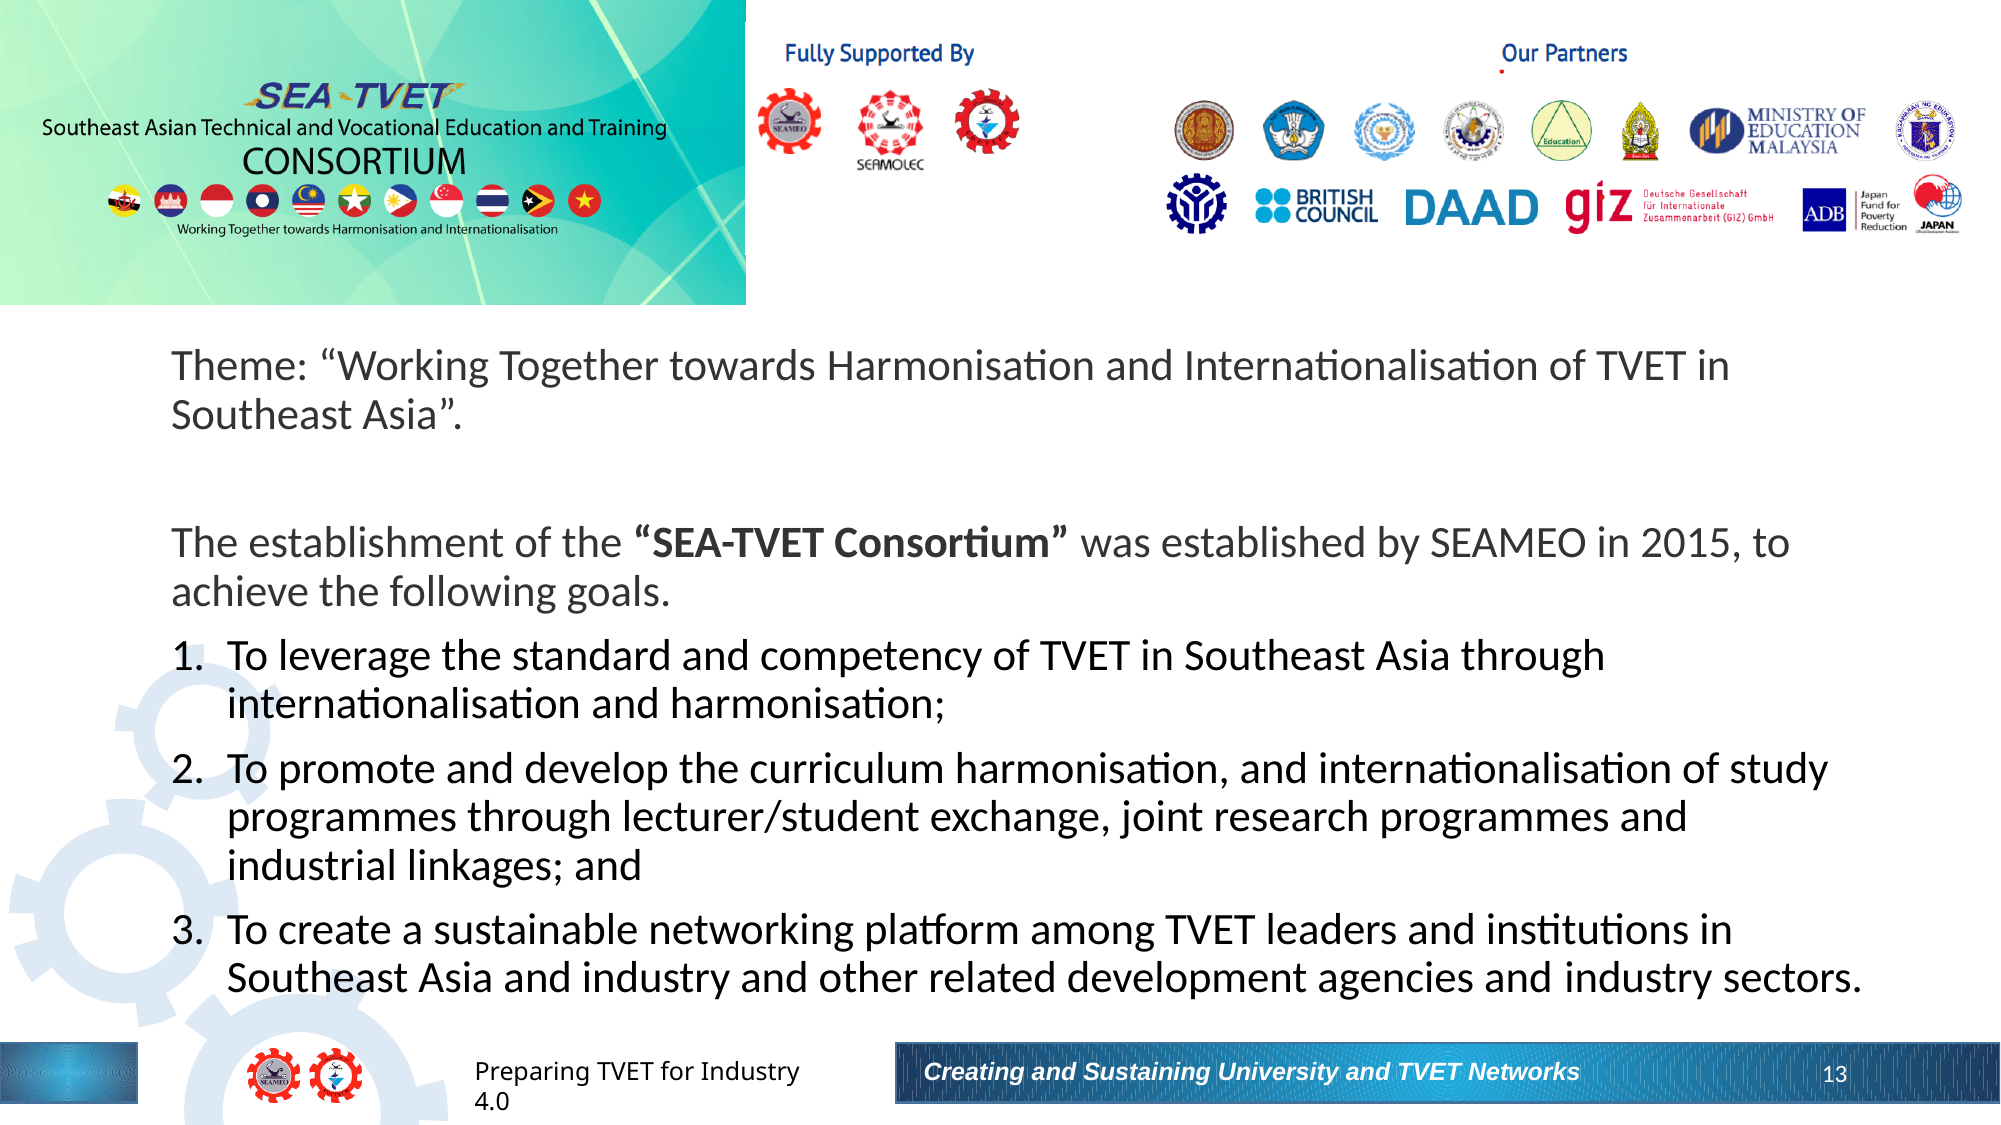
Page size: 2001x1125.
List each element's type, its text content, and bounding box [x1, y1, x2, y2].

slide_number 13 [1412, 1042, 1863, 1048]
text_box Creating and Sustaining University and TVET Networks [908, 1048, 1916, 1093]
picture [0, 0, 1976, 305]
picture [247, 1048, 362, 1103]
list Theme: “Working Together towards Harmonisation and Internationalisation of TVET in Southeast Asia”. The establishment of the “SEA-TVET Consortium” was established by SEAMEO in 2015, to achieve the following goals. To leverage the standard and competency of TVET in Southeast Asia through internationalisation and harmonisation; To promote and develop the curriculum harmonisation, and internationalisation of study programmes through lecturer/student exchange, joint research programmes and industrial linkages; and To create a sustainable networking platform among TVET leaders and institutions in Southeast Asia and industry and other related development agencies and industry sectors. [137, 334, 1884, 1014]
slide_number 13 [1412, 1093, 1863, 1103]
